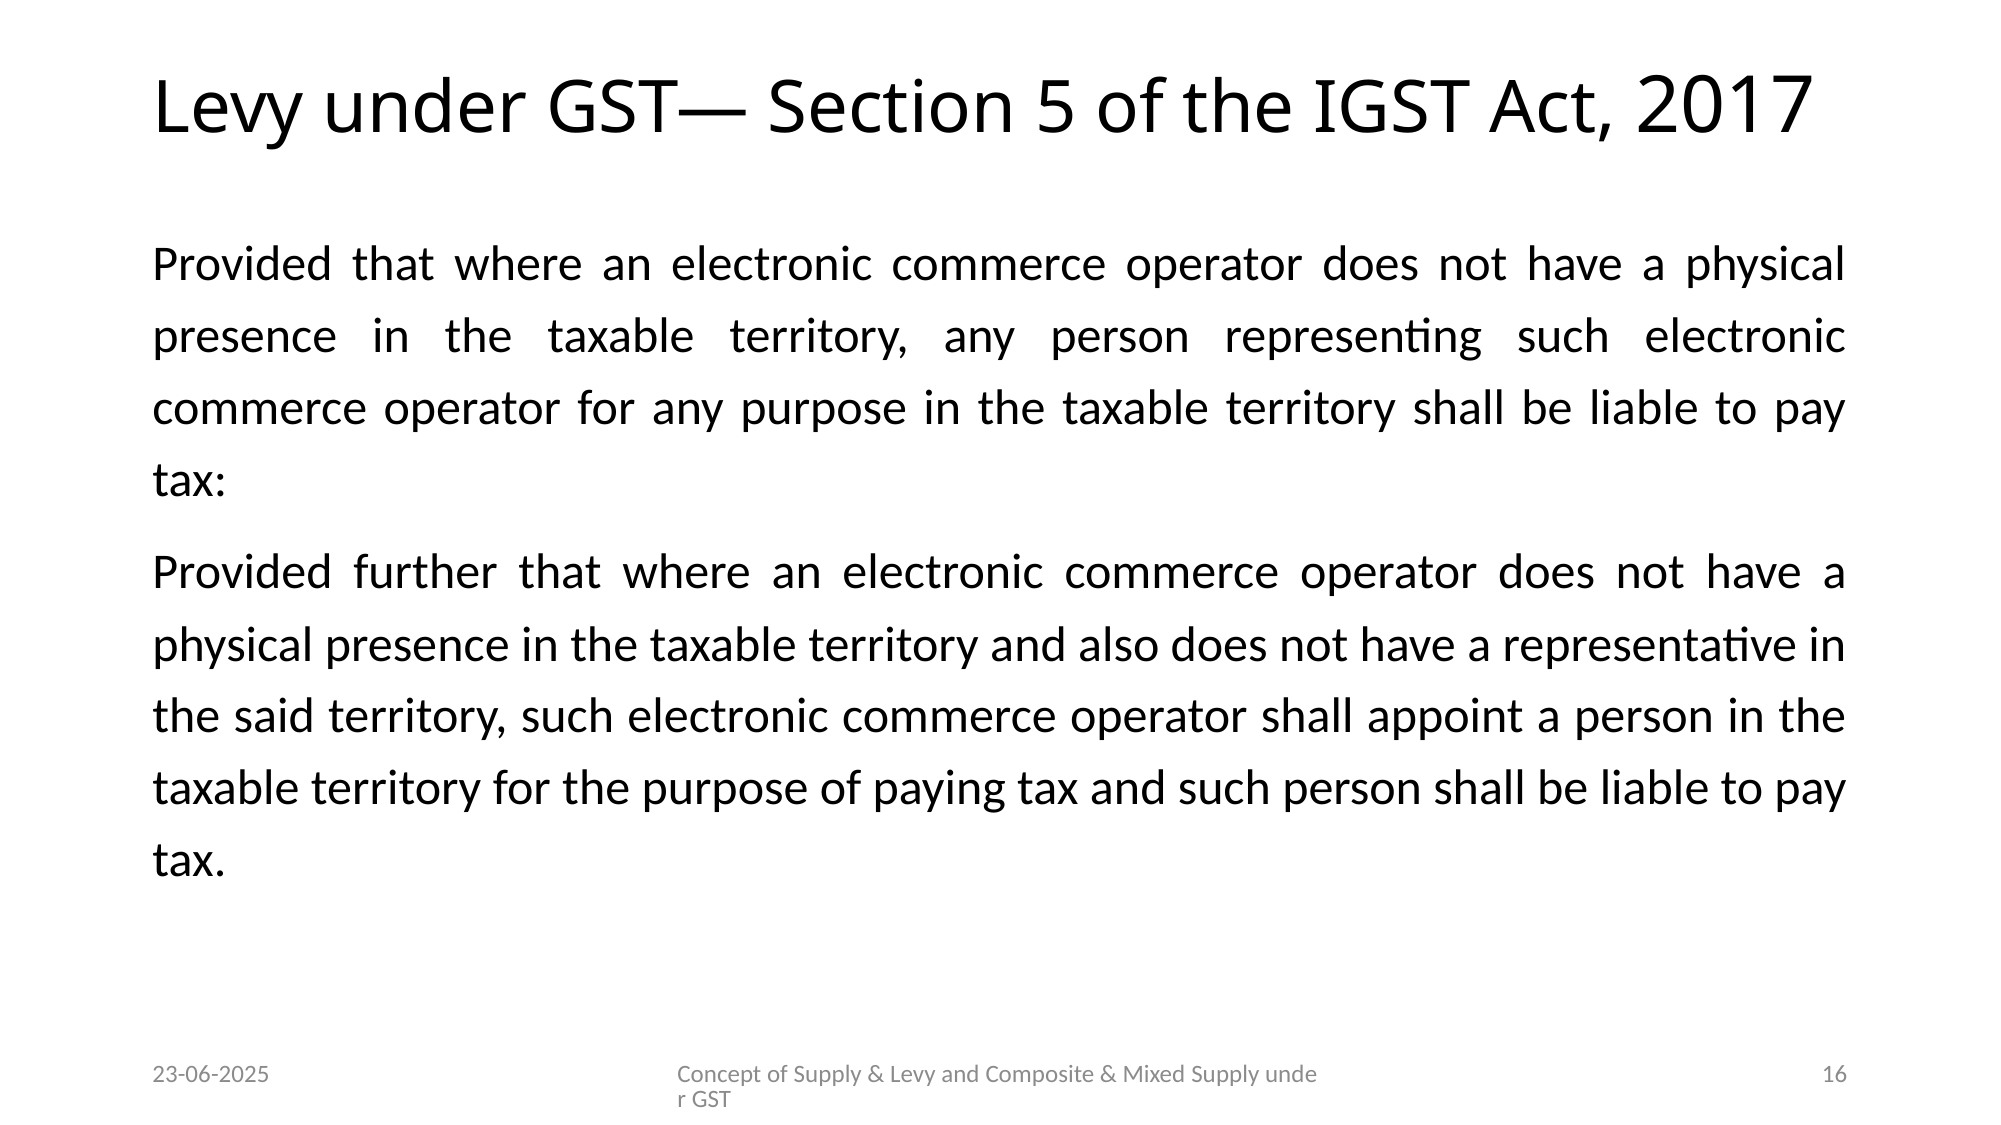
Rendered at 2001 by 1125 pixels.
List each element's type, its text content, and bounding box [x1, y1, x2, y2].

slide_number 16 [1412, 1042, 1863, 1103]
footer Concept of Supply & Levy and Composite & Mixed Supply under GST [662, 1042, 1338, 1103]
list Provided that where an electronic commerce operator does not have a physical presence in the taxable territory, any person representing such electronic commerce operator for any purpose in the taxable territory shall be liable to pay tax: Provided further that where an electronic commerce operator does not have a physical presence in the taxable territory and also does not have a representative in the said territory, such electronic commerce operator shall appoint a person in the taxable territory for the purpose of paying tax and such person shall be liable to pay tax. [137, 210, 1863, 1014]
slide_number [137, 1042, 588, 1103]
title Levy under GST— Section 5 of the IGST Act, 2017 [137, 22, 1863, 191]
